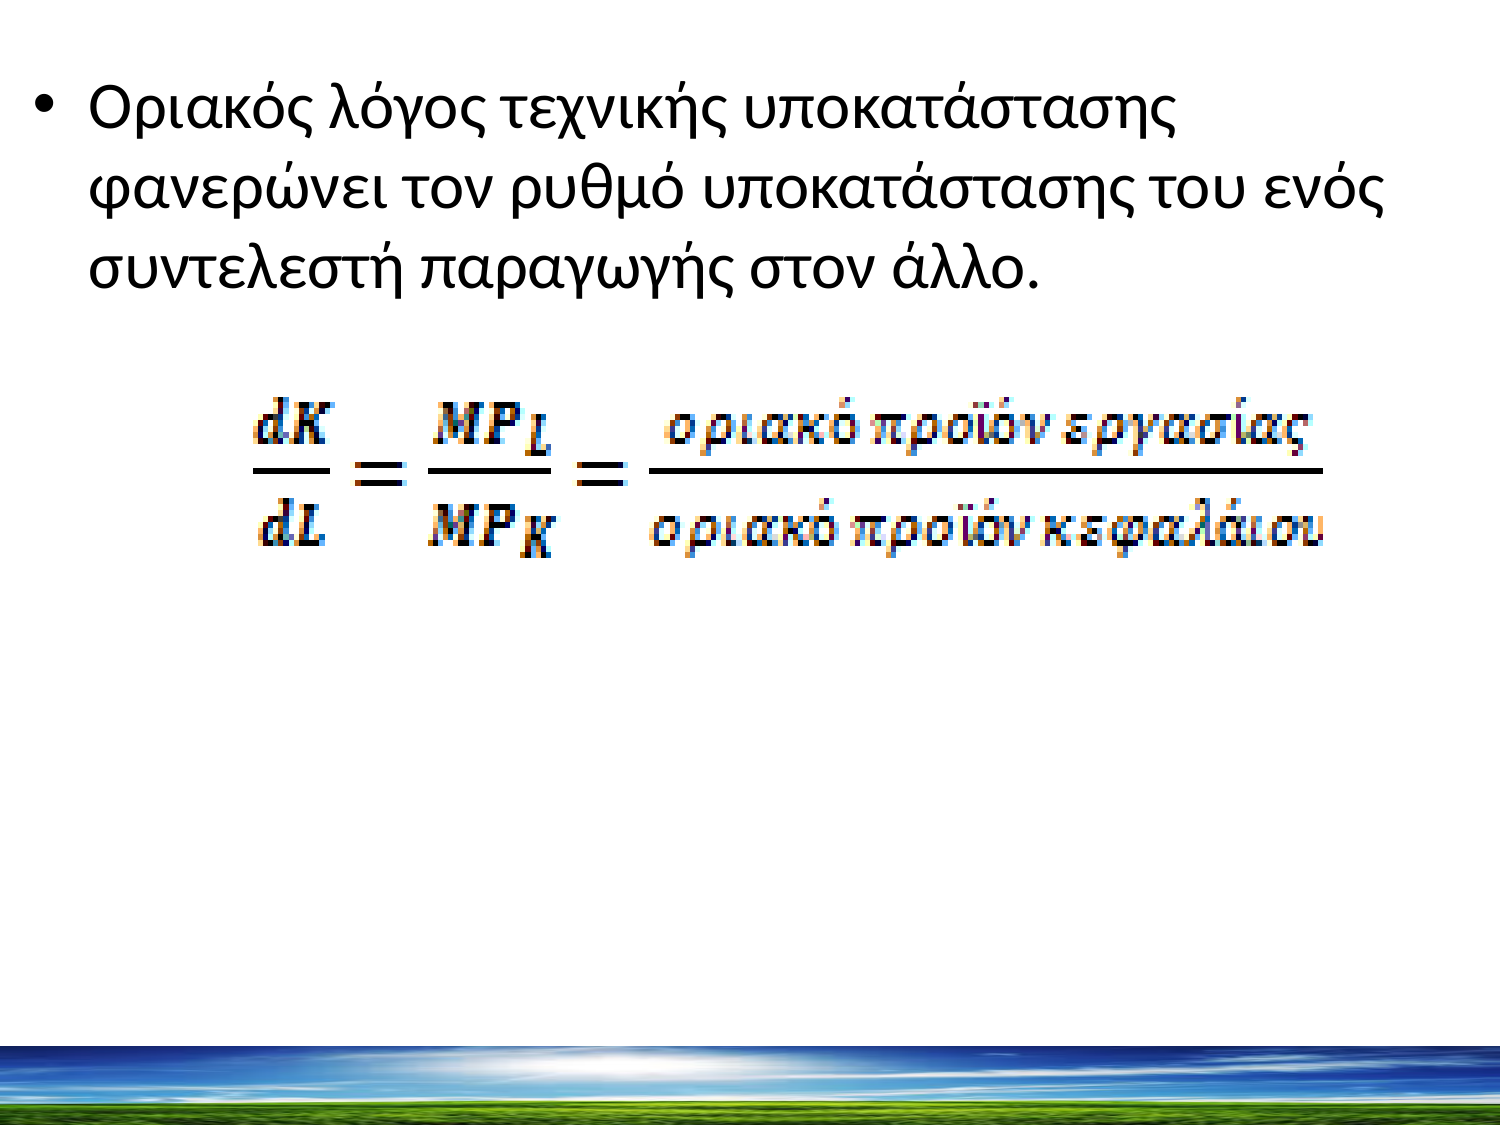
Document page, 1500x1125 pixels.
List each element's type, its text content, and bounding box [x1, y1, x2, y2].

picture [0, 1046, 1500, 1125]
list Οριακός λόγος τεχνικής υποκατάστασης φανερώνει τον ρυθμό υποκατάστασης του ενός συντελεστή παραγωγής στον άλλο. [17, 54, 1471, 1045]
picture [253, 396, 1329, 588]
